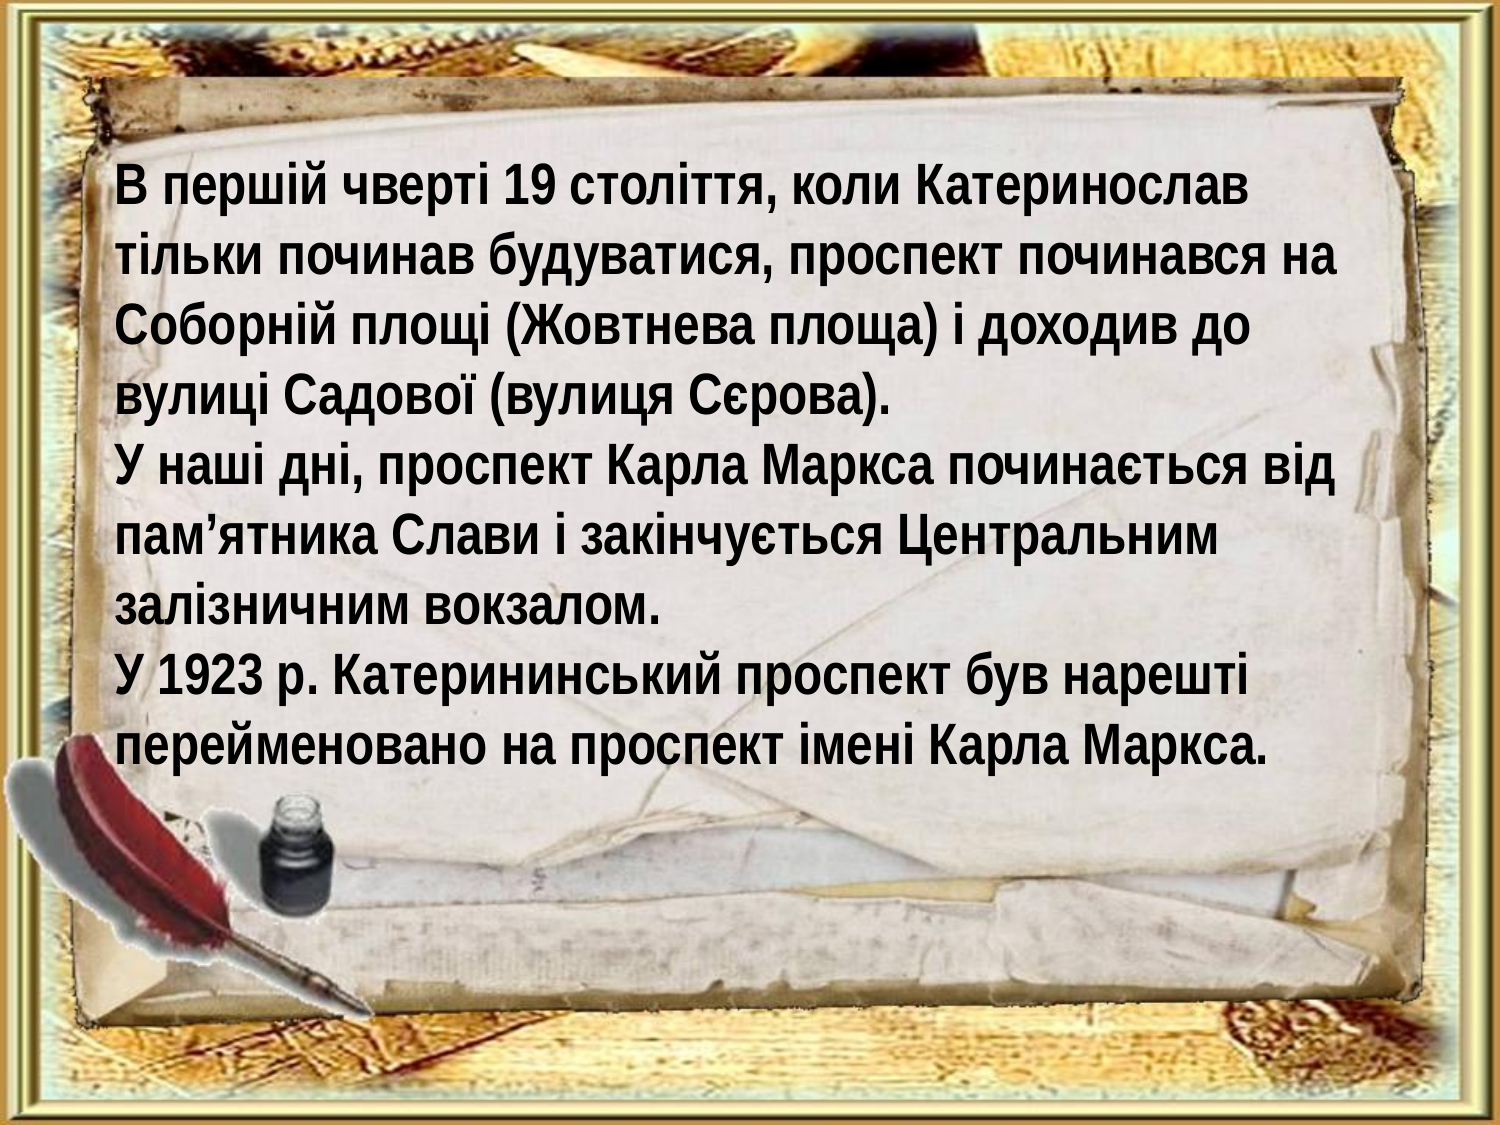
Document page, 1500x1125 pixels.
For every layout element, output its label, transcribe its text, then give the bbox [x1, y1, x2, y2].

text_box В першій чверті 19 століття, коли Катеринослав тільки починав будуватися, проспект починався на Соборній площі (Жовтнева площа) і доходив до вулиці Садової (вулиця Сєрова). У наші дні, проспект Карла Маркса починається від пам’ятника Слави і закінчується Центральним залізничним вокзалом. У 1923 р. Катерининський проспект був нарешті перейменовано на проспект імені Карла Маркса. [99, 139, 1425, 854]
picture [0, 0, 1500, 1125]
